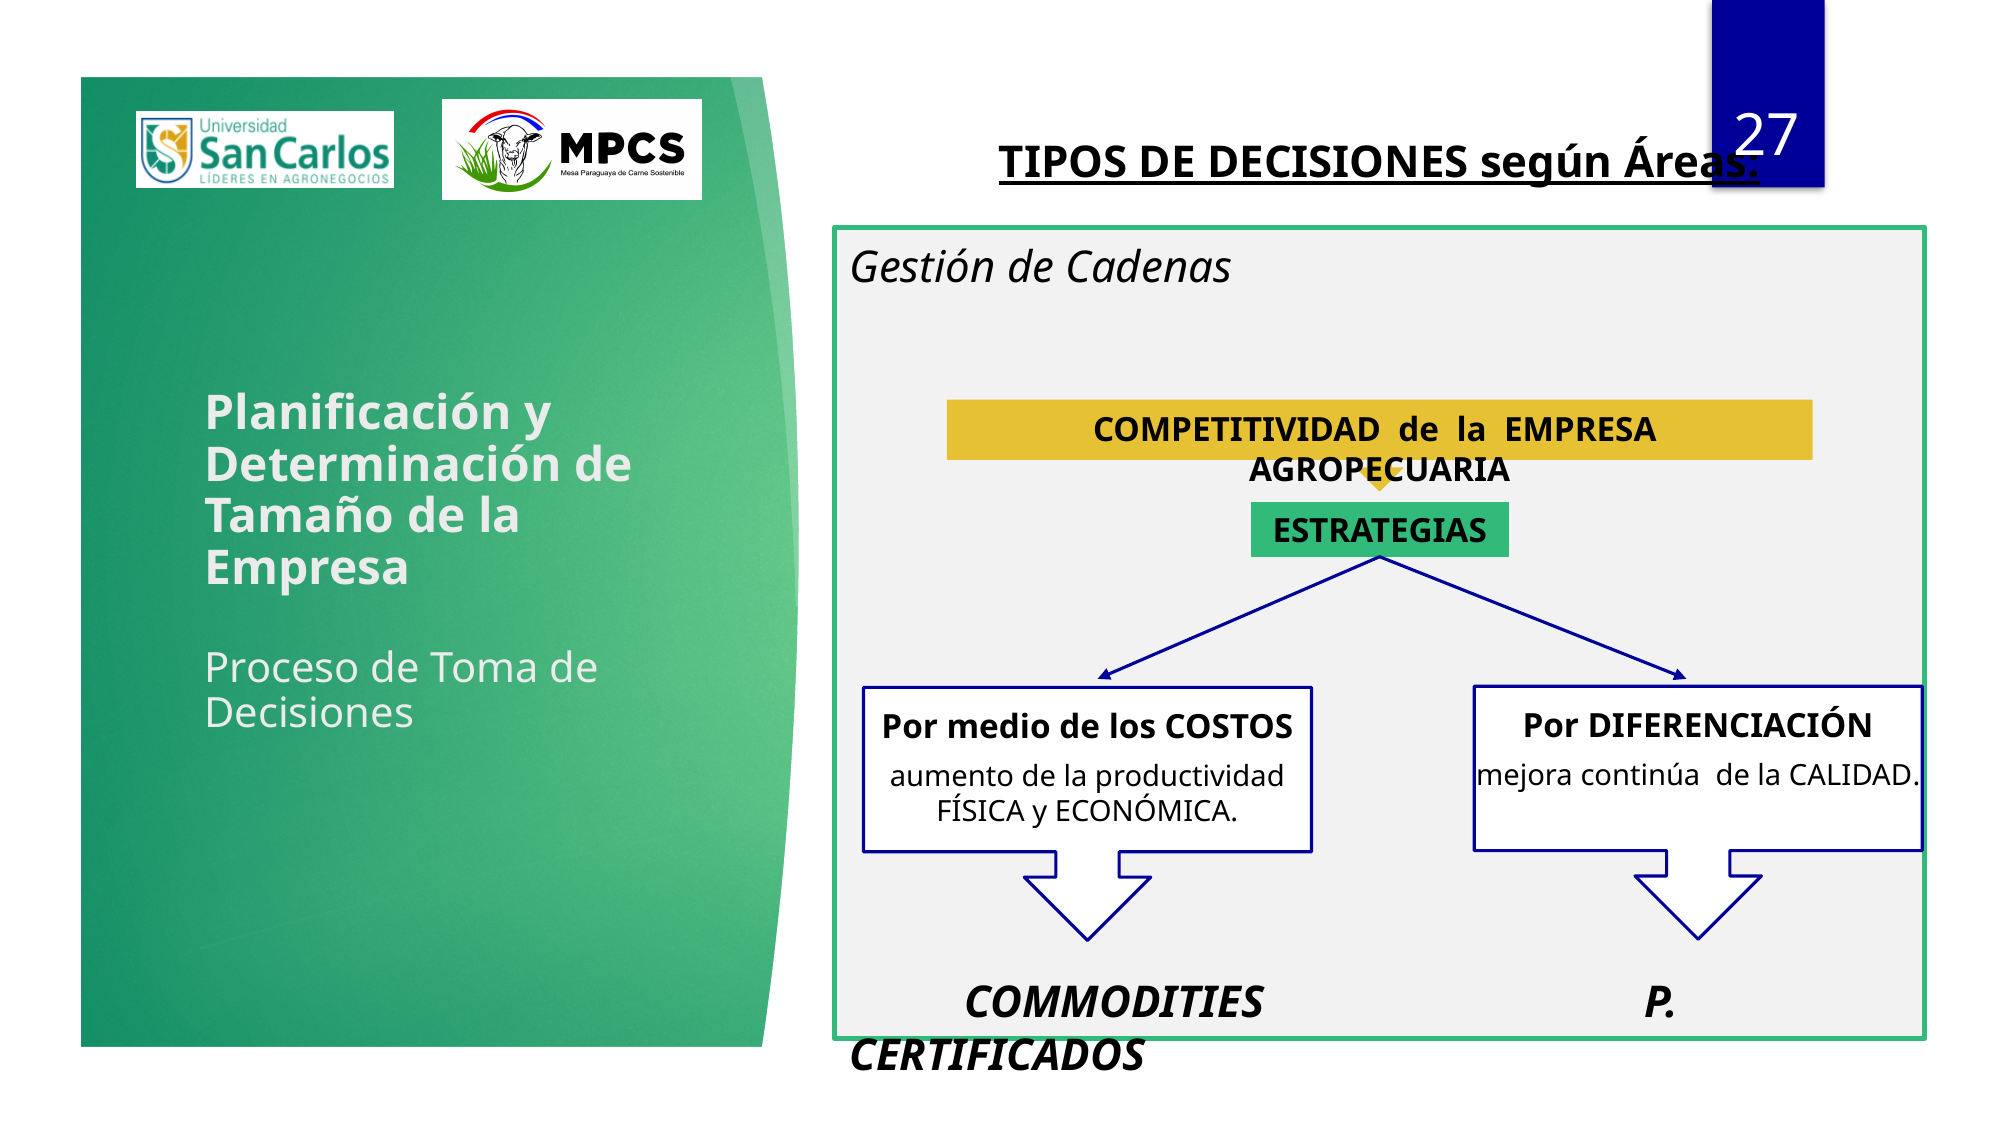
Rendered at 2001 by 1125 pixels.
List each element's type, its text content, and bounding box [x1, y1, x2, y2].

text_box [861, 835, 1314, 942]
text_box COMPETITIVIDAD de la EMPRESA AGROPECUARIA [947, 400, 1812, 491]
title Planificación y Determinación de Tamaño de la Empresa Proceso de Toma de Decisiones [189, 375, 754, 750]
text_box [1472, 799, 1924, 941]
picture [136, 111, 394, 189]
text_box ESTRATEGIAS [1251, 502, 1509, 555]
text_box Por medio de los COSTOS aumento de la productividad FÍSICA y ECONÓMICA. [847, 697, 1328, 835]
text_box Por DIFERENCIACIÓN mejora continúa de la CALIDAD. [1458, 696, 1939, 799]
text_box [861, 685, 1314, 697]
slide_number 27 [1698, 48, 1836, 175]
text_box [1097, 557, 1377, 680]
picture [442, 99, 702, 200]
list TIPOS DE DECISIONES según Áreas: Gestión de Cadenas COMMODITIES P. CERTIFICADOS [832, 225, 1927, 1041]
text_box [1472, 684, 1924, 696]
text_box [1379, 557, 1687, 680]
